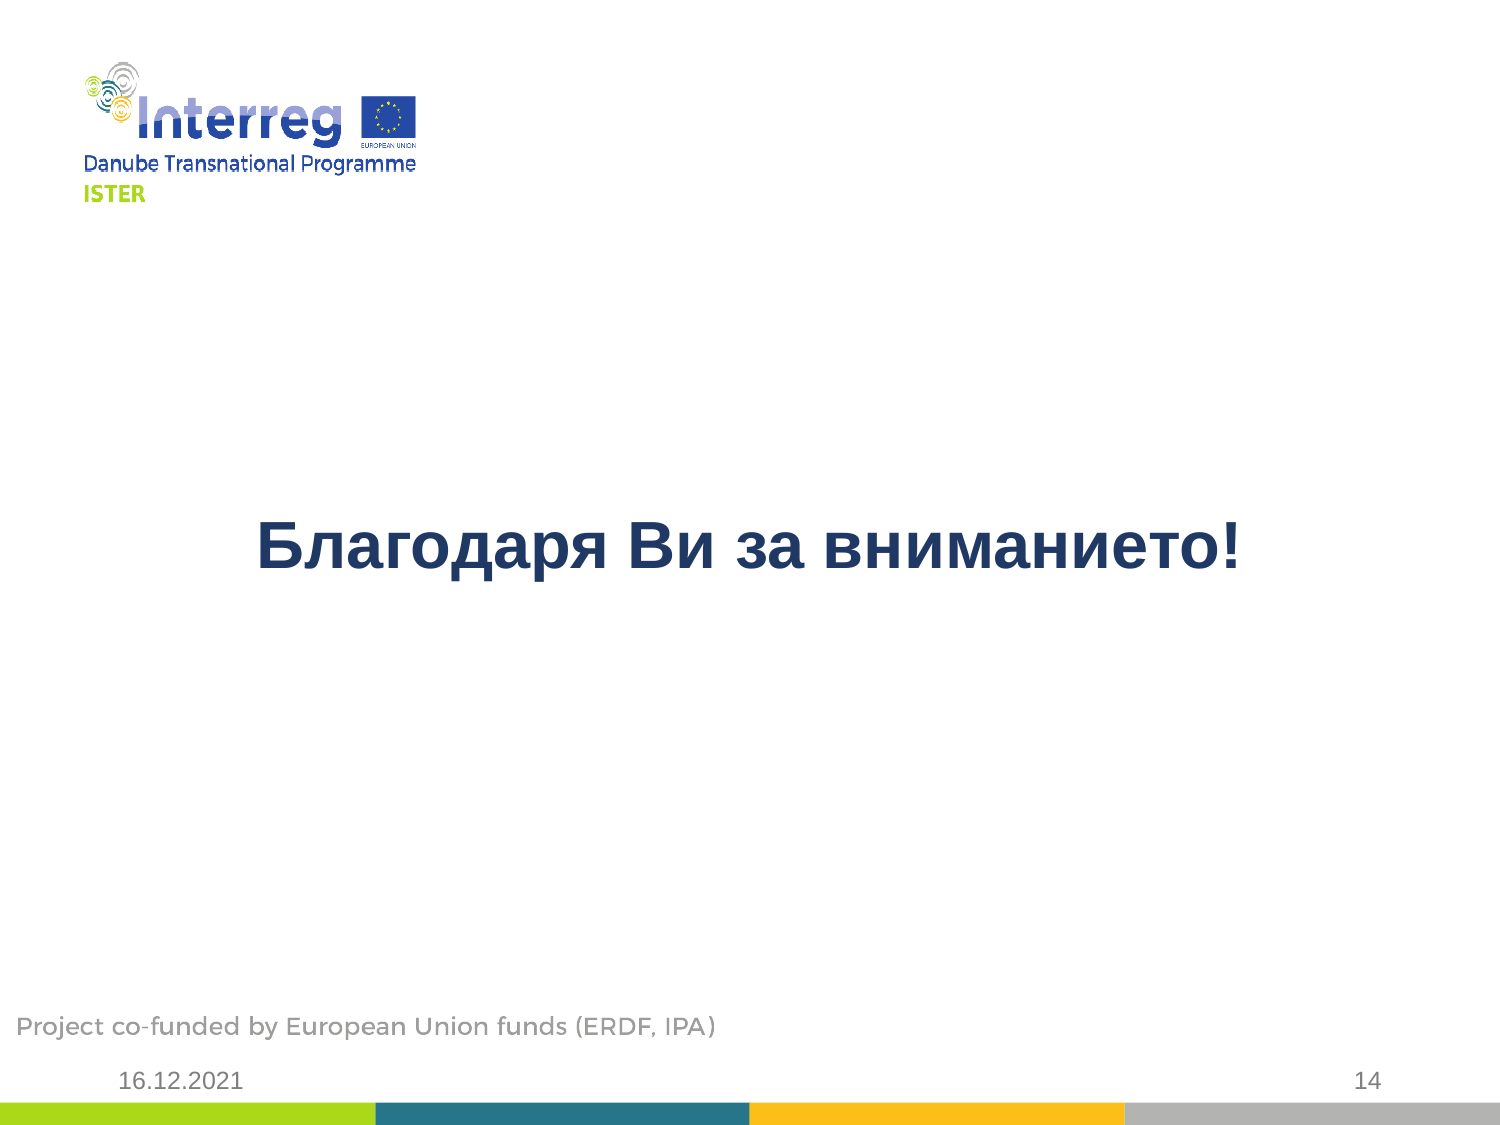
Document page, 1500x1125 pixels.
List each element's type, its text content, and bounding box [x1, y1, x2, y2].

list Благодаря Ви за вниманието! [103, 216, 1397, 931]
picture [15, 1013, 714, 1042]
slide_number 14 [1059, 1042, 1397, 1103]
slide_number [103, 1042, 441, 1103]
picture [71, 54, 424, 211]
